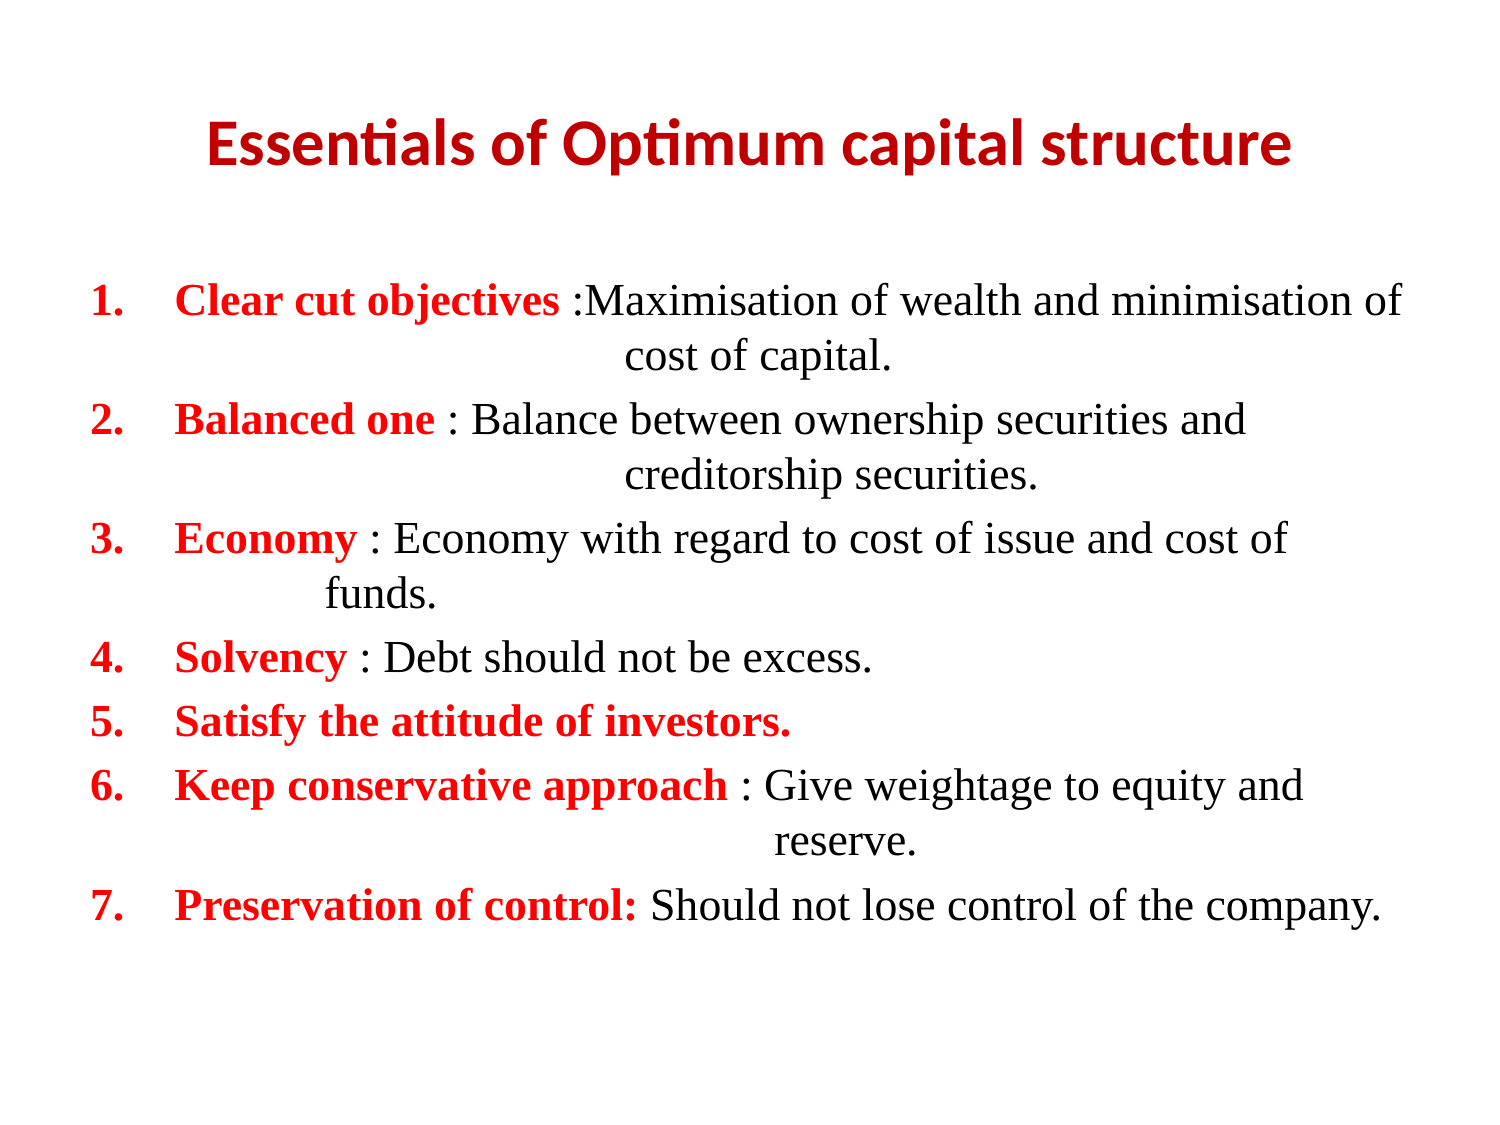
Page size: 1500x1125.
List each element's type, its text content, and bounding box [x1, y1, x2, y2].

list Clear cut objectives :Maximisation of wealth and minimisation of cost of capital. Balanced one : Balance between ownership securities and creditorship securities. Economy : Economy with regard to cost of issue and cost of funds. Solvency : Debt should not be excess. Satisfy the attitude of investors. Keep conservative approach : Give weightage to equity and reserve. Preservation of control: Should not lose control of the company. [75, 262, 1425, 1005]
title Essentials of Optimum capital structure [75, 45, 1425, 233]
